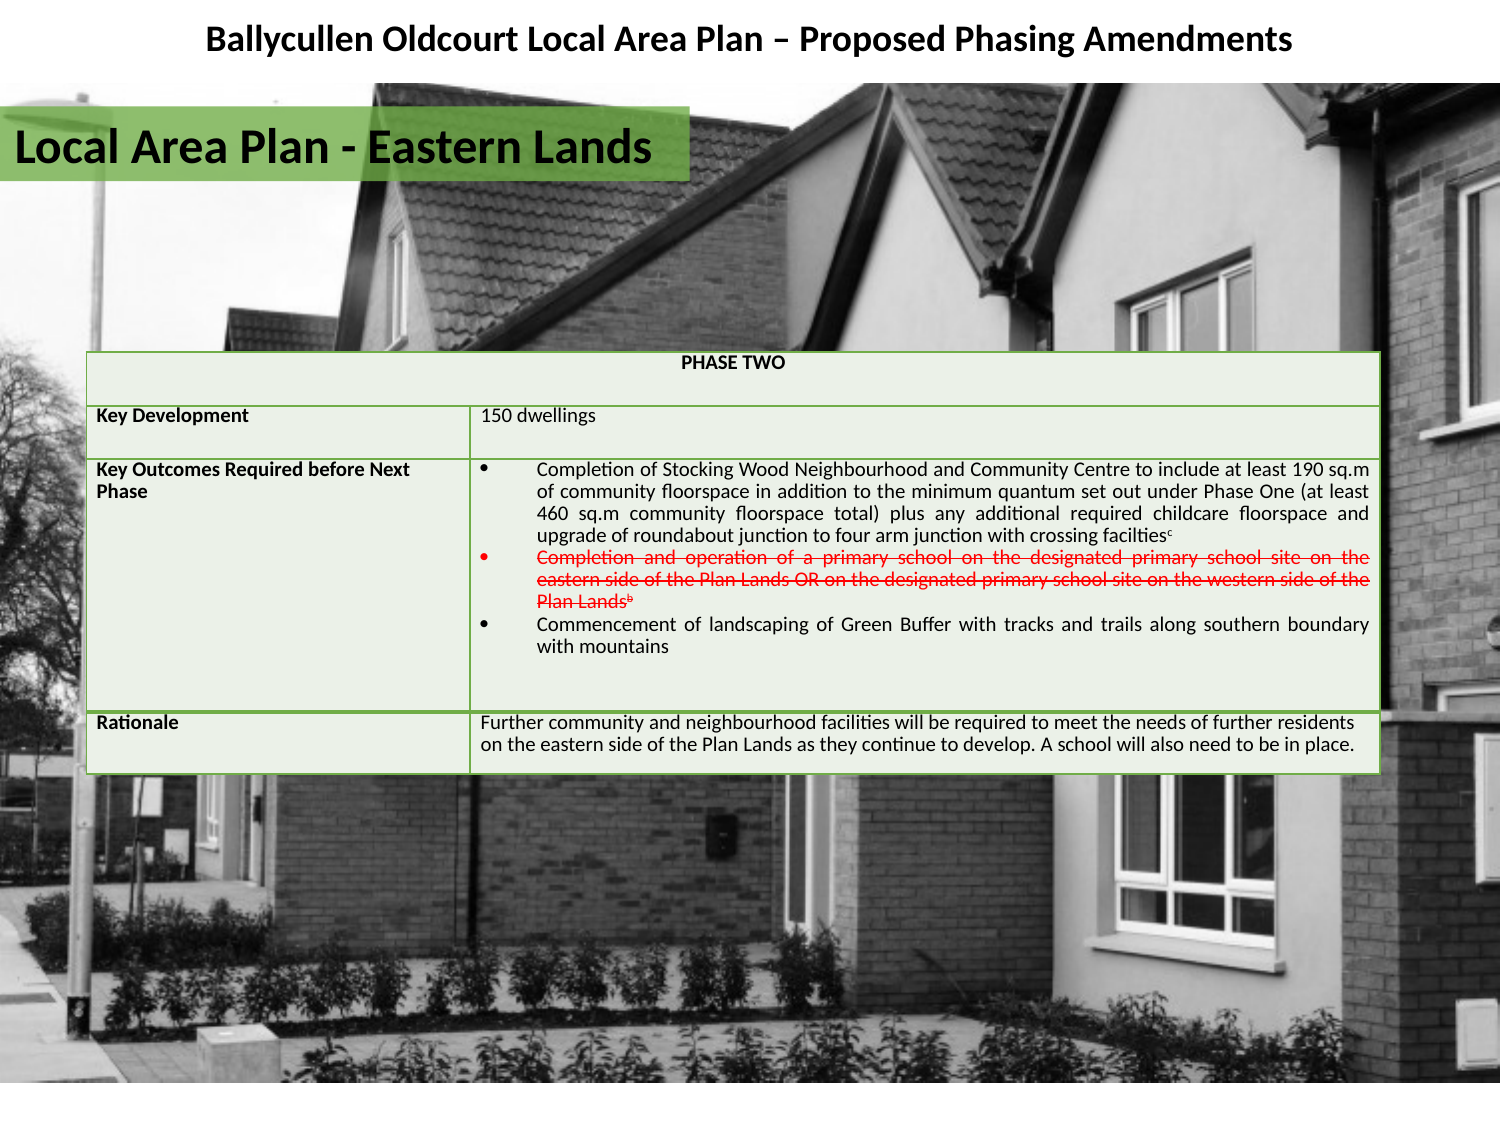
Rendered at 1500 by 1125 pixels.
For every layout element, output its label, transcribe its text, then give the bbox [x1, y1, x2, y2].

text_box Ballycullen Oldcourt Local Area Plan – Proposed Phasing Amendments [190, 6, 1310, 67]
picture [0, 83, 1500, 1083]
